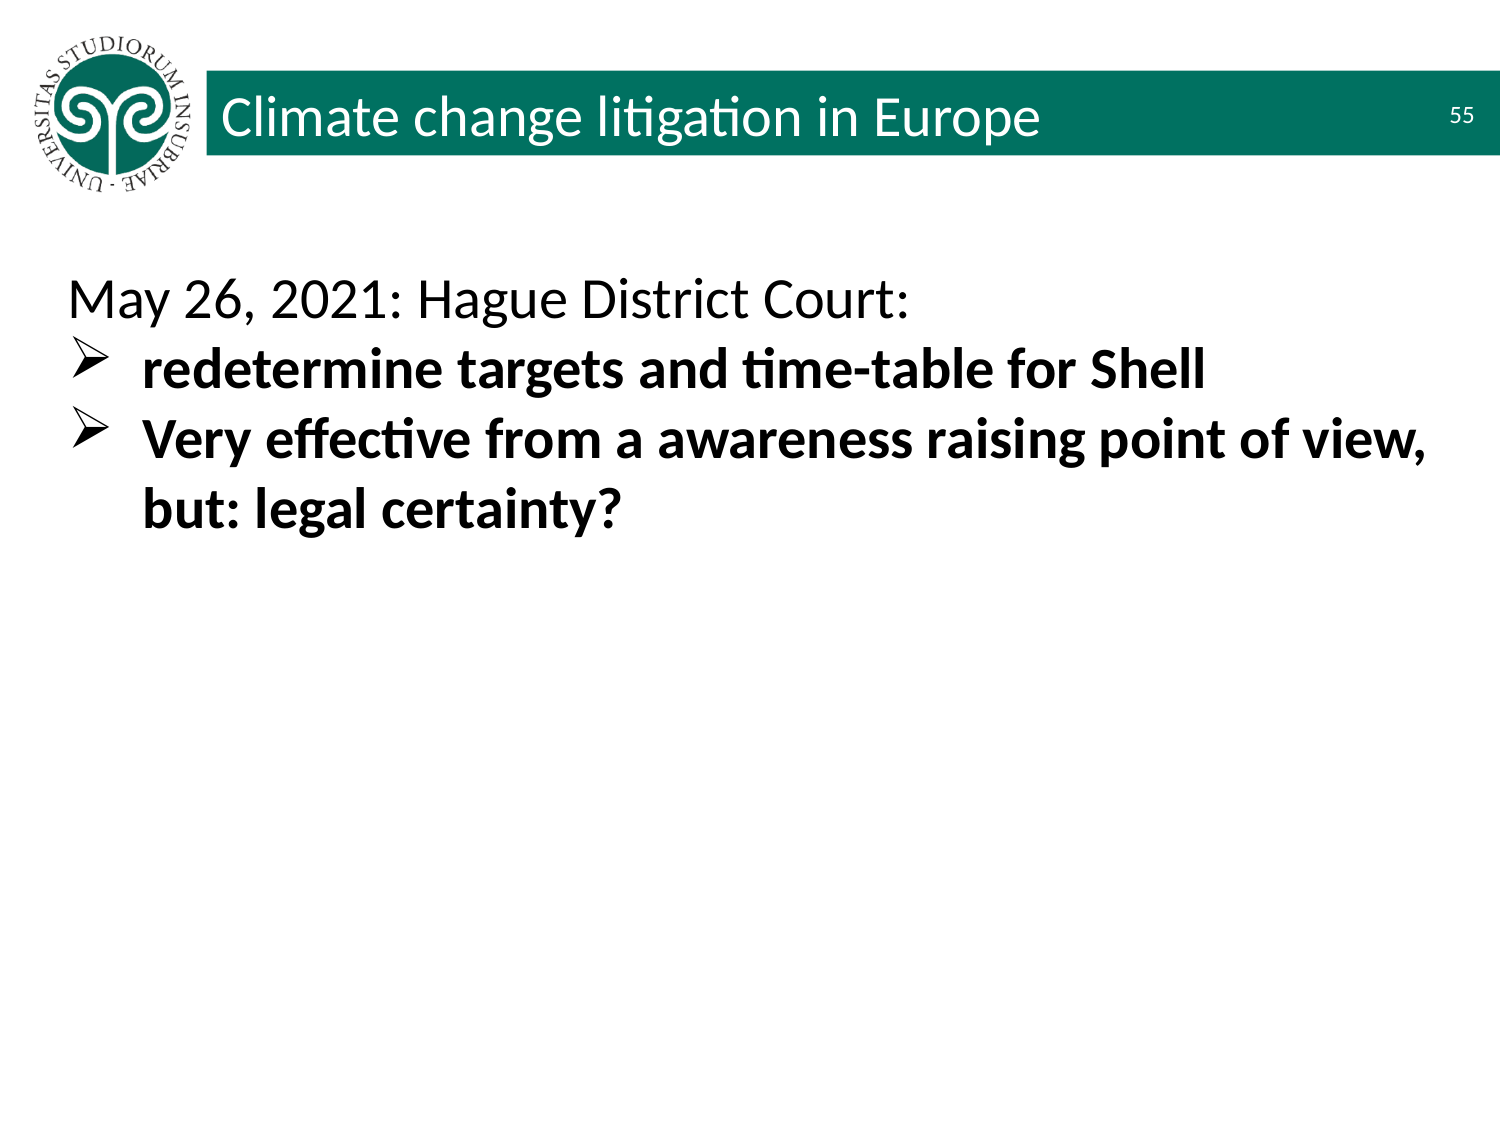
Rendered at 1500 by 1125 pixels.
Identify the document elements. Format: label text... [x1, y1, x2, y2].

slide_number 55 [1139, 83, 1490, 144]
text_box Climate change litigation in Europe [206, 70, 1500, 156]
text_box May 26, 2021: Hague District Court: redetermine targets and time-table for Shell Very effective from a awareness raising point of view, but: legal certainty? [53, 252, 1447, 548]
picture [29, 30, 195, 197]
